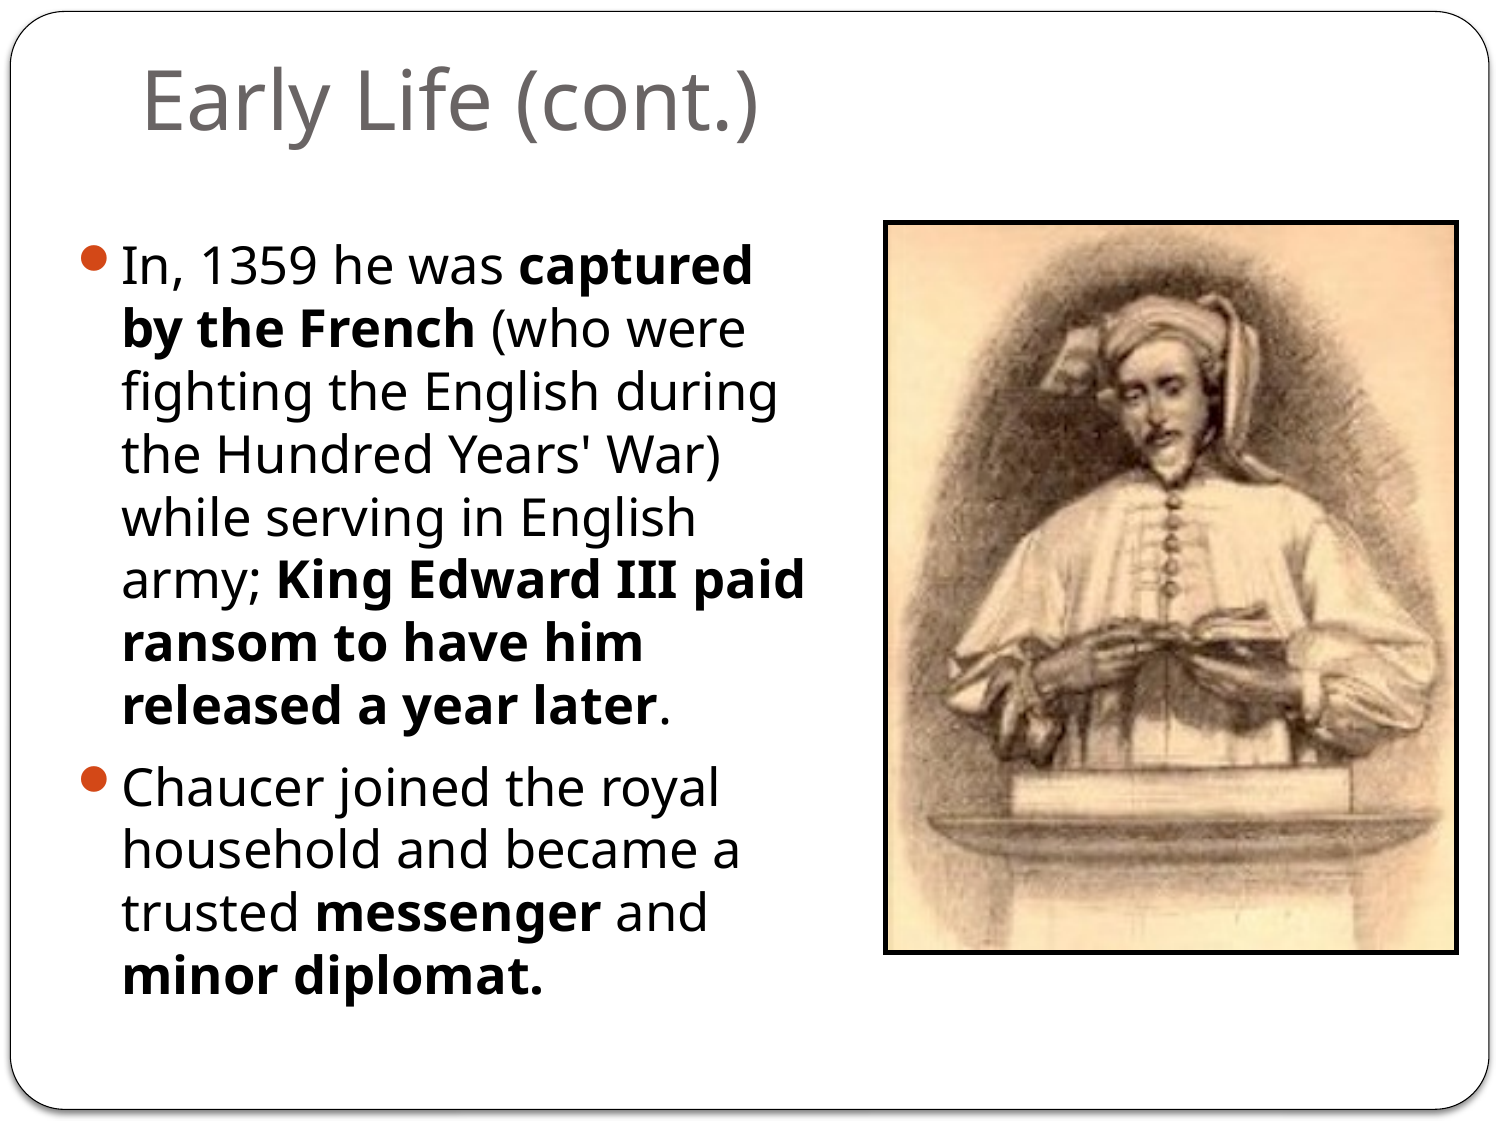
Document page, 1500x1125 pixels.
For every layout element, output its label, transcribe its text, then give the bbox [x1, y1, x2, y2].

title Early Life (cont.) [124, 37, 1401, 163]
list In, 1359 he was captured by the French (who were fighting the English during the Hundred Years' War) while serving in English army; King Edward III paid ransom to have him released a year later. Chaucer joined the royal household and became a trusted messenger and minor diplomat. [62, 224, 826, 1026]
picture [887, 224, 1455, 951]
